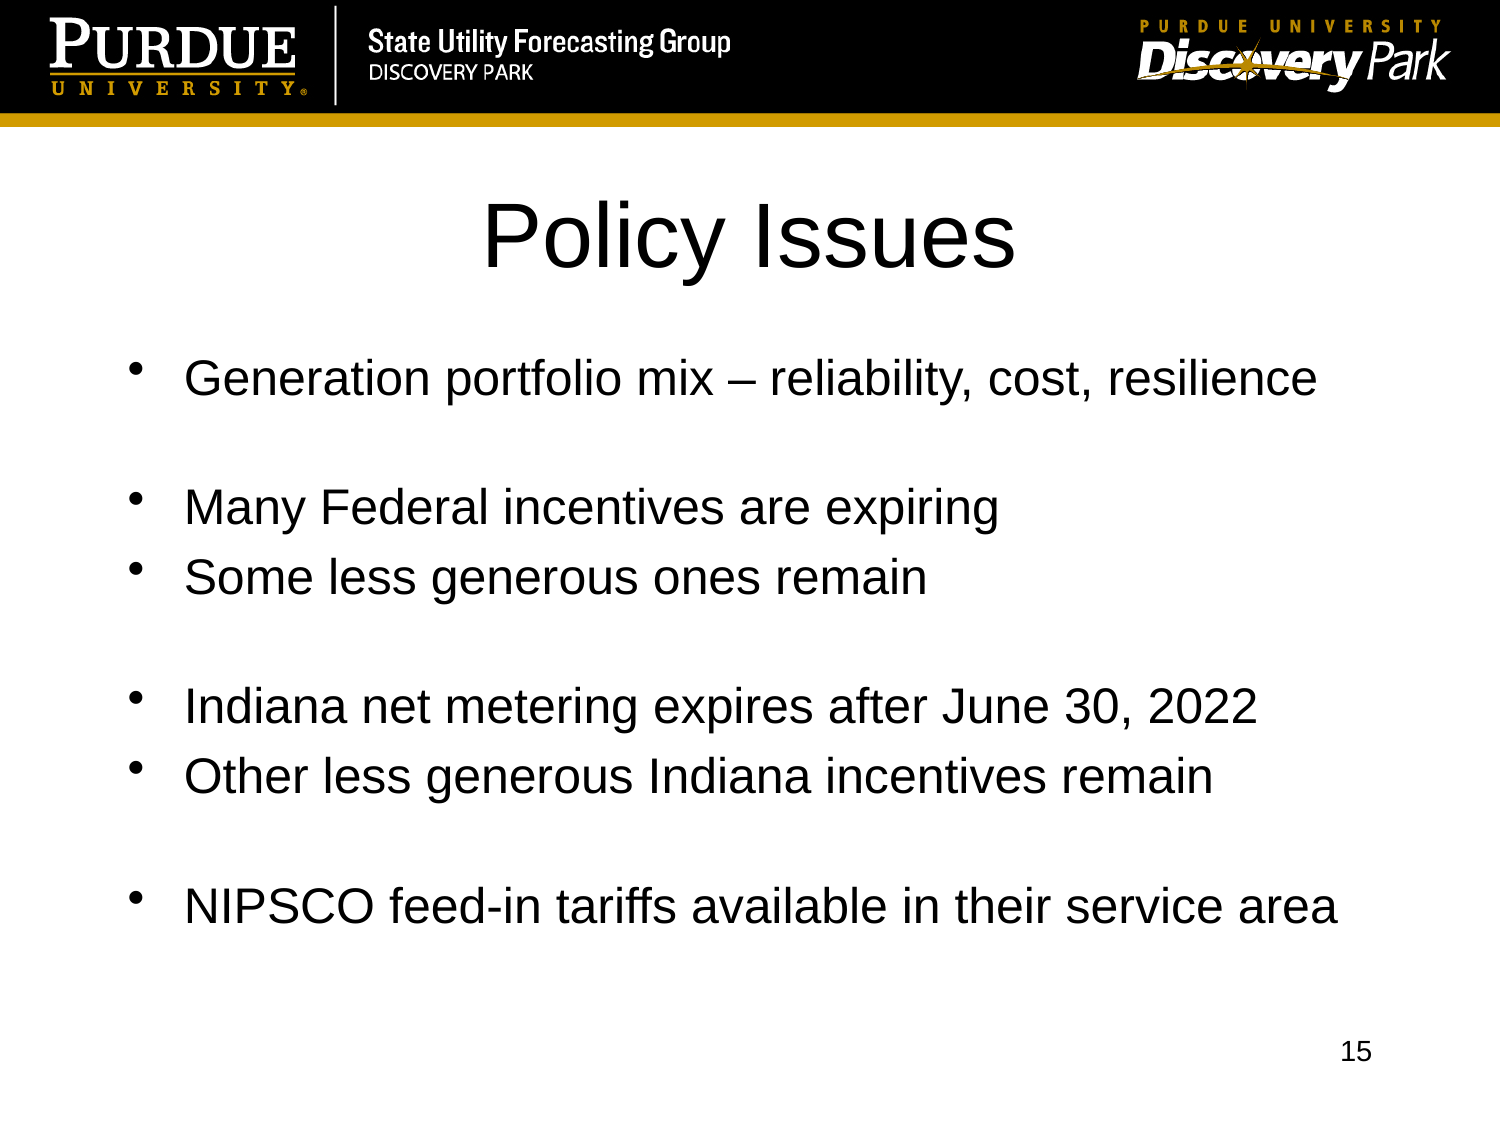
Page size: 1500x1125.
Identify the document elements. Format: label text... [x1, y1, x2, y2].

list Generation portfolio mix – reliability, cost, resilience Many Federal incentives are expiring Some less generous ones remain Indiana net metering expires after June 30, 2022 Other less generous Indiana incentives remain NIPSCO feed-in tariffs available in their service area [112, 337, 1388, 1013]
picture [0, 0, 1500, 127]
title Policy Issues [112, 137, 1388, 325]
slide_number 15 [1074, 1025, 1388, 1100]
